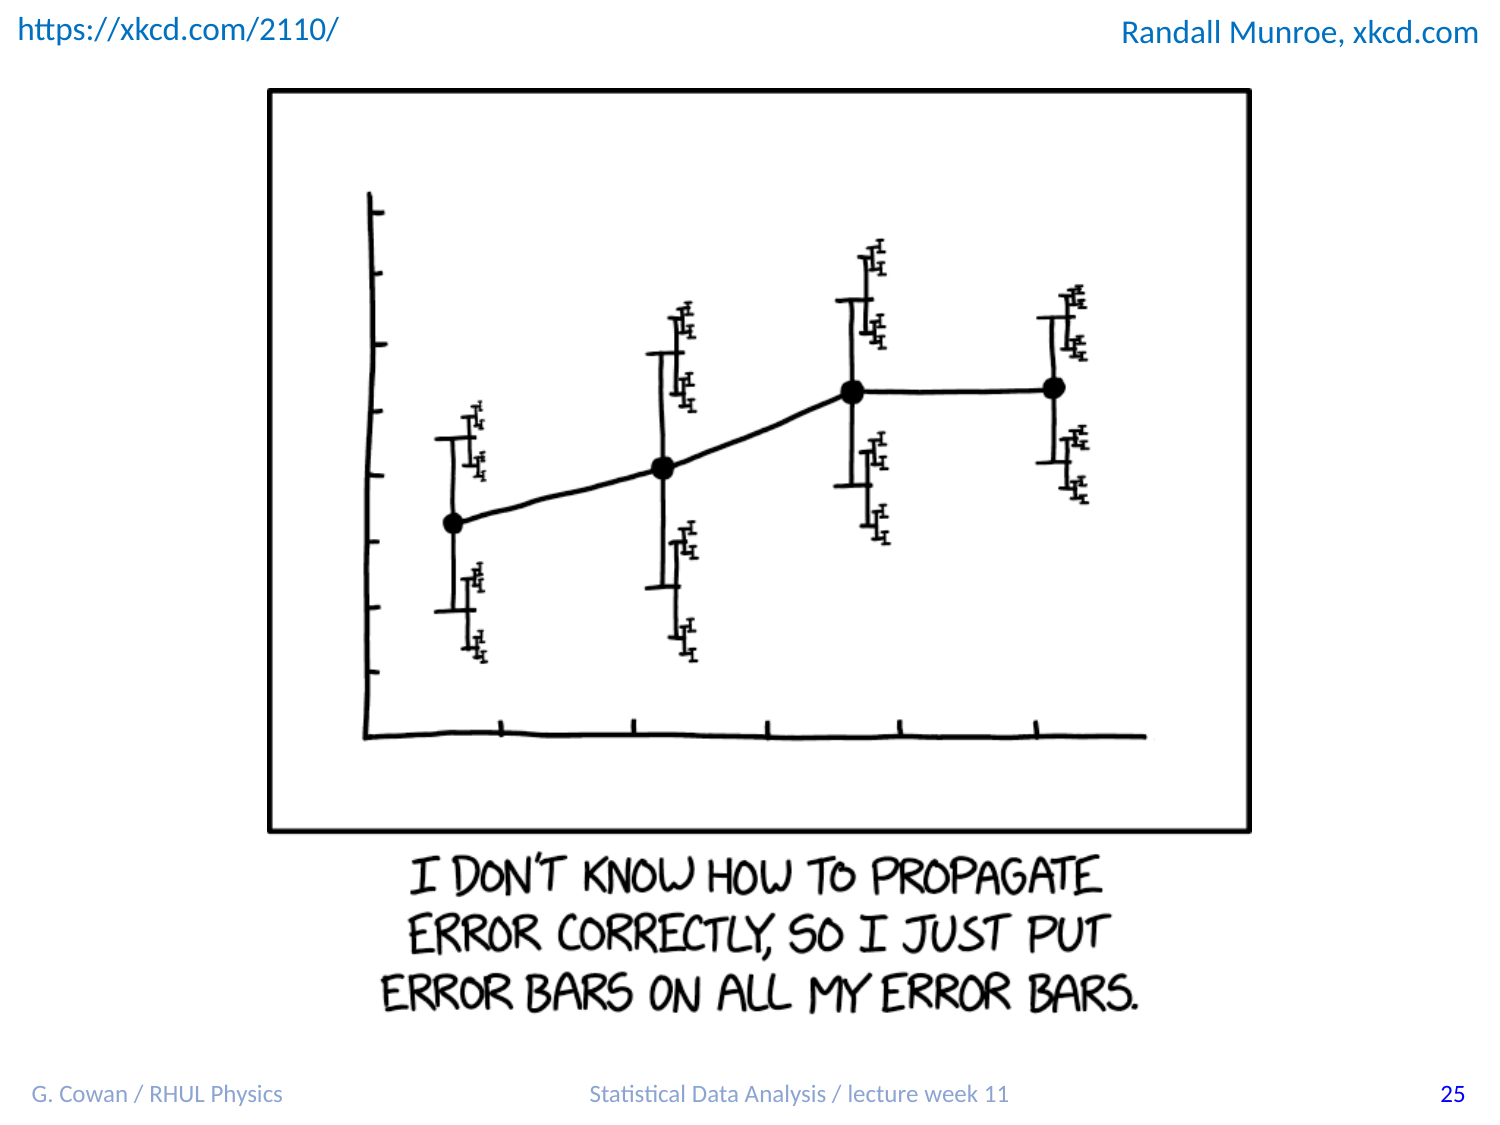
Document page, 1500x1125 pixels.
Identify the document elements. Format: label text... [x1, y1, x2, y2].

picture [266, 88, 1252, 1029]
text_box Randall Munroe, xkcd.com [1106, 2, 1495, 58]
slide_number G. Cowan / RHUL Physics [16, 1062, 338, 1123]
footer Statistical Data Analysis / lecture week 11 [338, 1062, 1262, 1123]
text_box https://xkcd.com/2110/ [2, 0, 355, 55]
slide_number 25 [1262, 1062, 1481, 1123]
